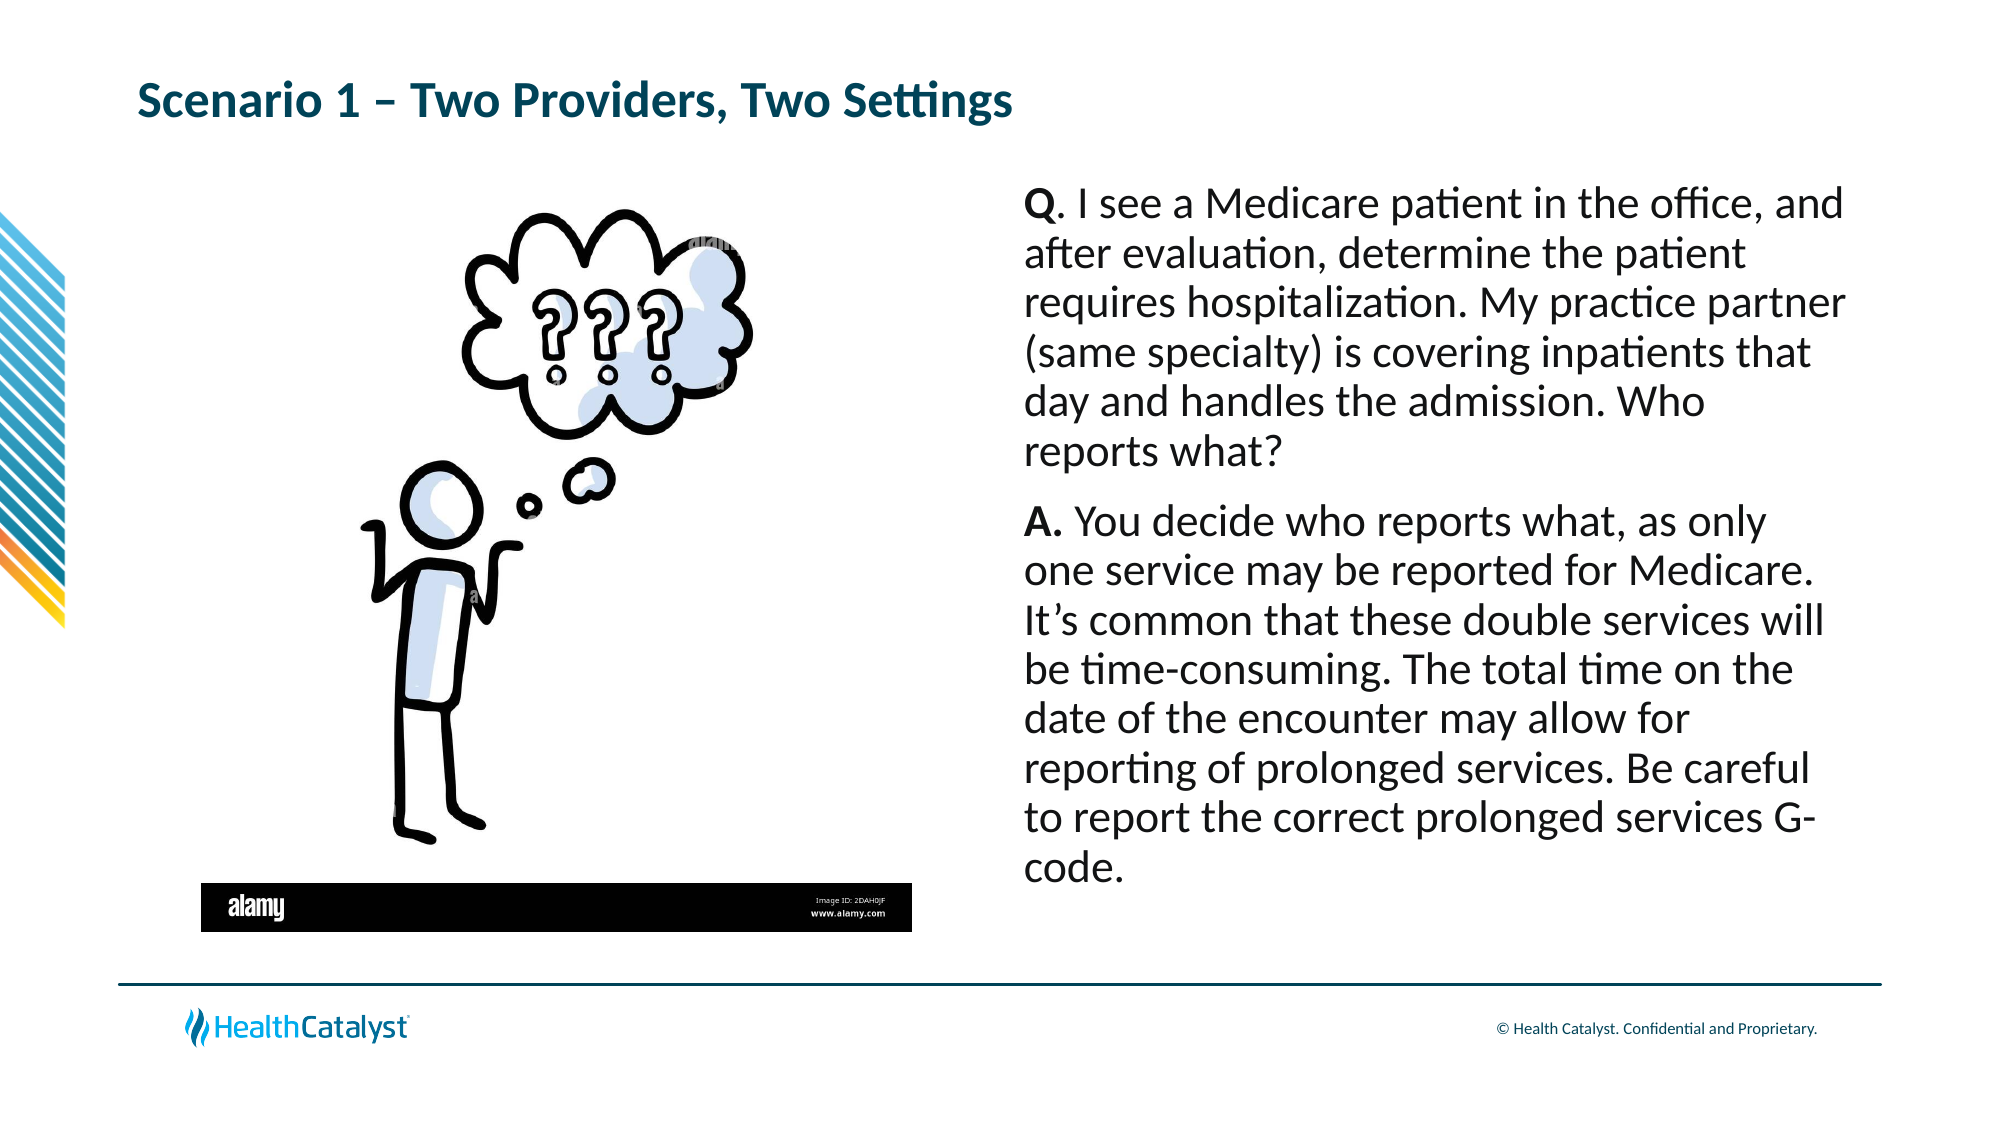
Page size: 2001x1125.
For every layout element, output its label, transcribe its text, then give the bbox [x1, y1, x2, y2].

list Q. I see a Medicare patient in the office, and after evaluation, determine the patient requires hospitalization. My practice partner (same specialty) is covering inpatients that day and handles the admission. Who reports what? A. You decide who reports what, as only one service may be reported for Medicare. It’s common that these double services will be time-consuming. The total time on the date of the encounter may allow for reporting of prolonged services. Be careful to report the correct prolonged services G-code. [1023, 171, 1863, 932]
picture [0, 0, 2001, 1125]
title Scenario 1 – Two Providers, Two Settings [137, 61, 1863, 140]
